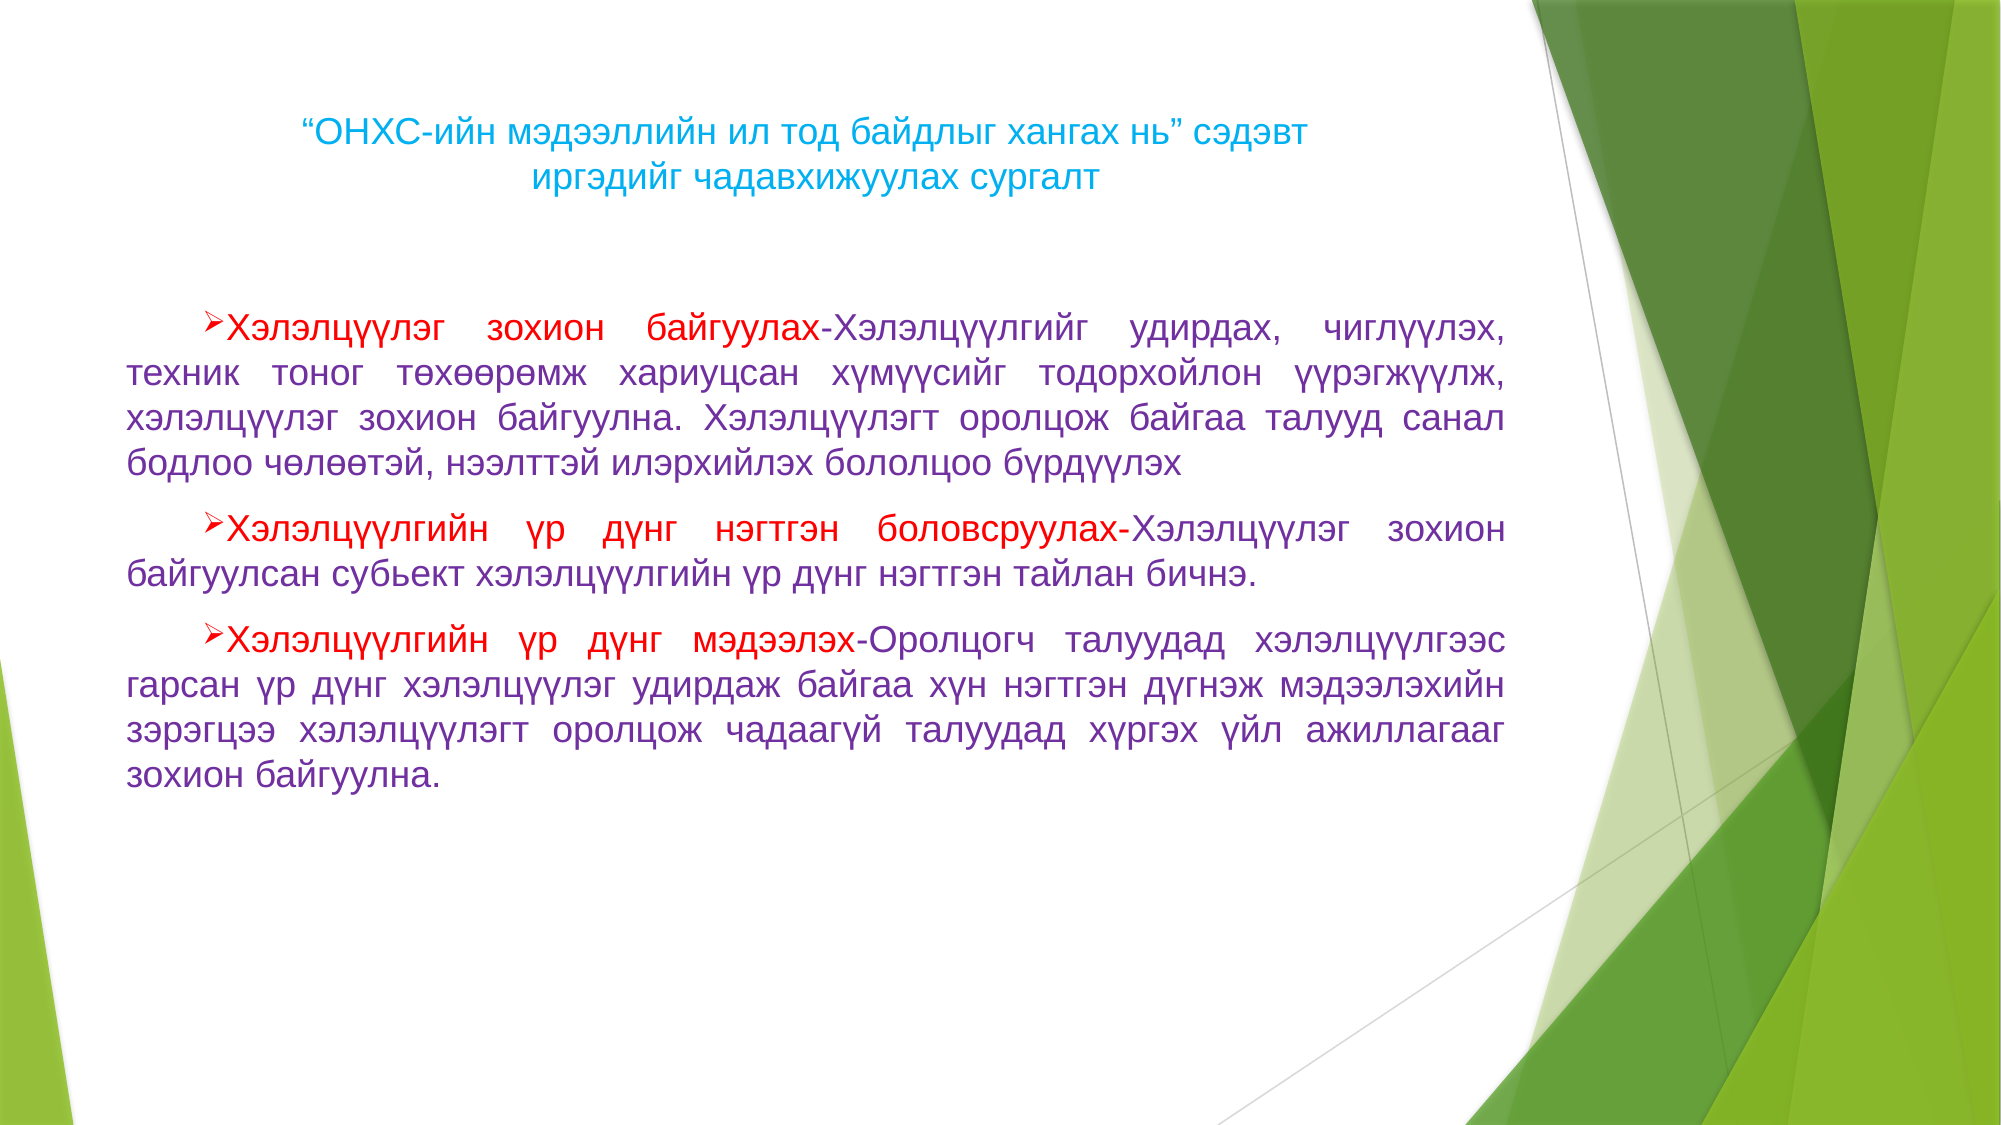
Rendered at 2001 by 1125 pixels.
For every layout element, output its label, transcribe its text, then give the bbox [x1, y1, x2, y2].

title “ОНХС-ийн мэдээллийн ил тод байдлыг хангах нь” сэдэвт иргэдийг чадавхижуулах сургалт [111, 99, 1522, 219]
list Хэлэлцүүлэг зохион байгуулах-Хэлэлцүүлгийг удирдах, чиглүүлэх, техник тоног төхөөрөмж хариуцсан хүмүүсийг тодорхойлон үүрэгжүүлж, хэлэлцүүлэг зохион байгуулна. Хэлэлцүүлэгт оролцож байгаа талууд санал бодлоо чөлөөтэй, нээлттэй илэрхийлэх бололцоо бүрдүүлэх Хэлэлцүүлгийн үр дүнг нэгтгэн боловсруулах-Хэлэлцүүлэг зохион байгуулсан субьект хэлэлцүүлгийн үр дүнг нэгтгэн тайлан бичнэ. Хэлэлцүүлгийн үр дүнг мэдээлэх-Оролцогч талуудад хэлэлцүүлгээс гарсан үр дүнг хэлэлцүүлэг удирдаж байгаа хүн нэгтгэн дүгнэж мэдээлэхийн зэрэгцээ хэлэлцүүлэгт оролцож чадаагүй талуудад хүргэх үйл ажиллагааг зохион байгуулна. [111, 295, 1522, 991]
